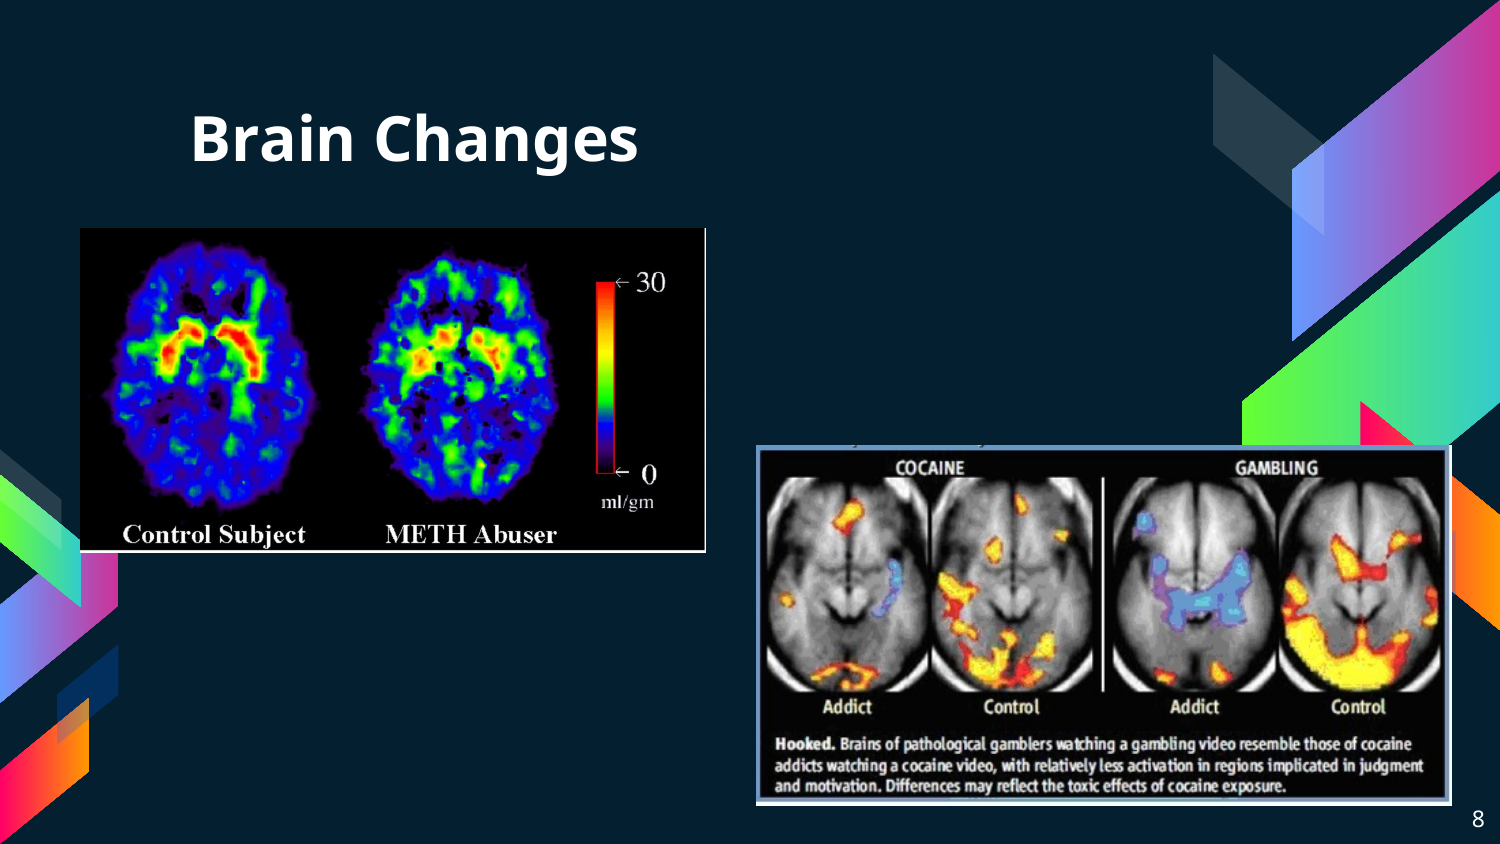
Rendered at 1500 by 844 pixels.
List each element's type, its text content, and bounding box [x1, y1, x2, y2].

picture [755, 445, 1452, 806]
slide_number 8 [1403, 789, 1500, 844]
picture [79, 228, 706, 554]
title Brain Changes [175, 84, 1155, 190]
